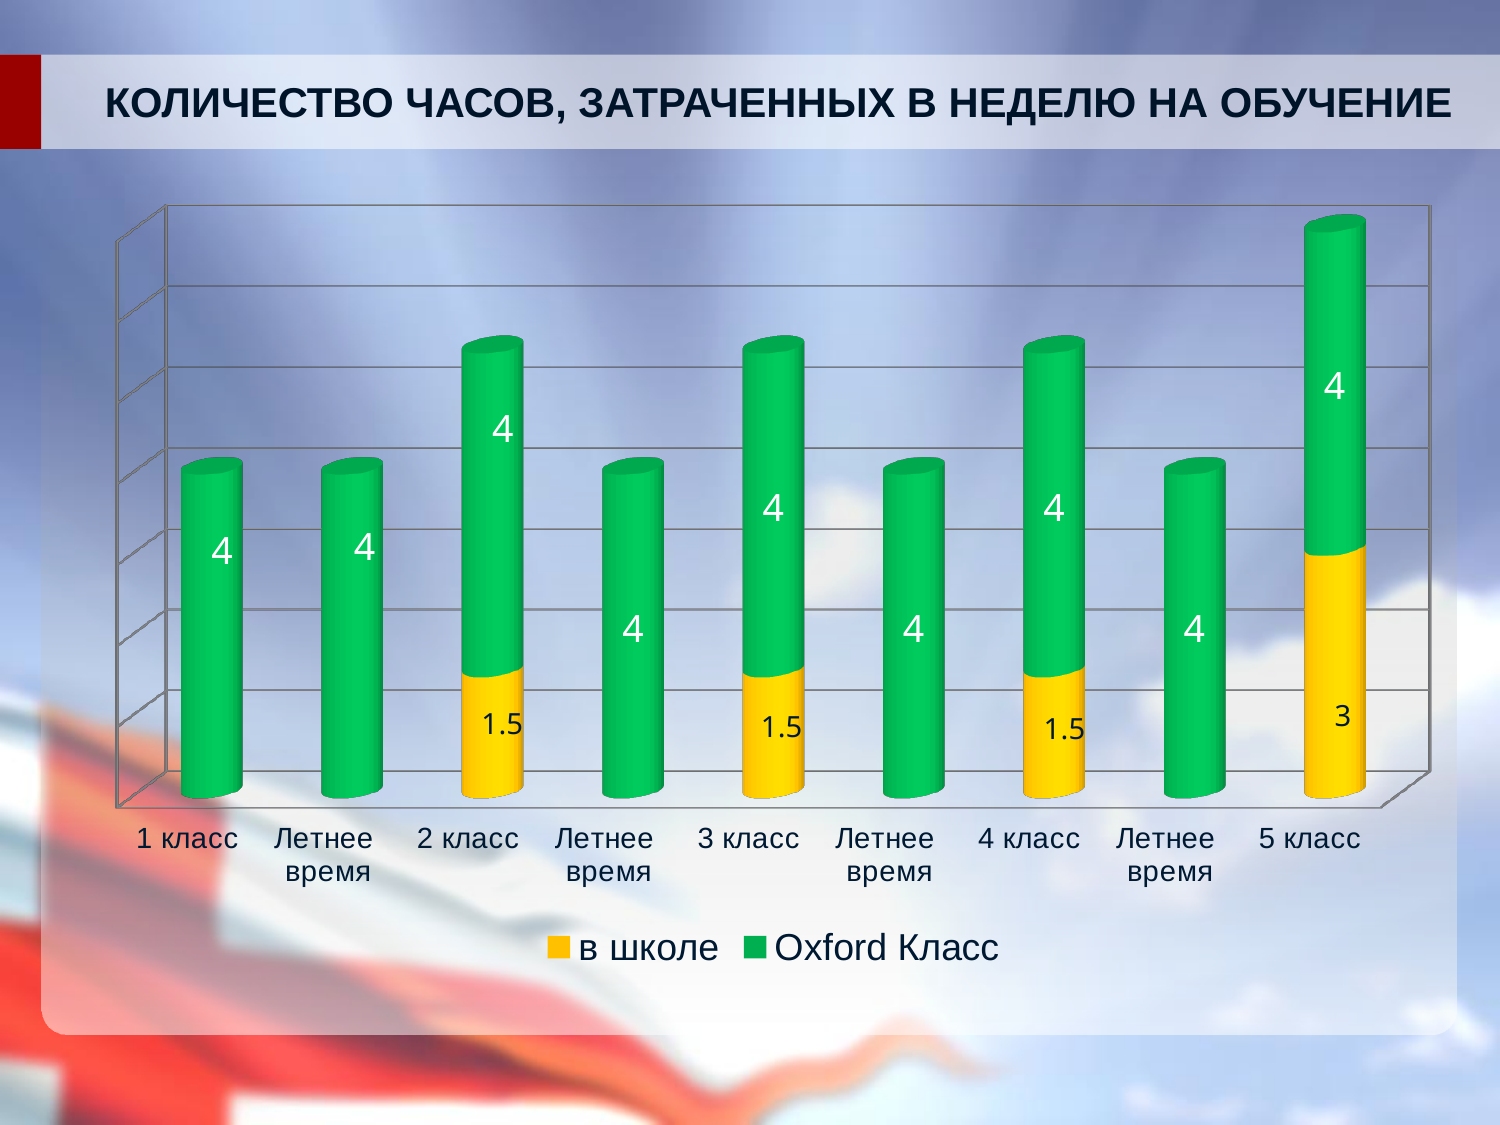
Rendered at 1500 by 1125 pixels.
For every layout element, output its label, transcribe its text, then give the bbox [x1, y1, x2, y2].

chart [88, 184, 1459, 977]
title Количество часов, затраченных в неделю на обучение [75, 53, 1483, 148]
picture [0, 0, 1500, 54]
picture [0, 149, 1500, 1125]
